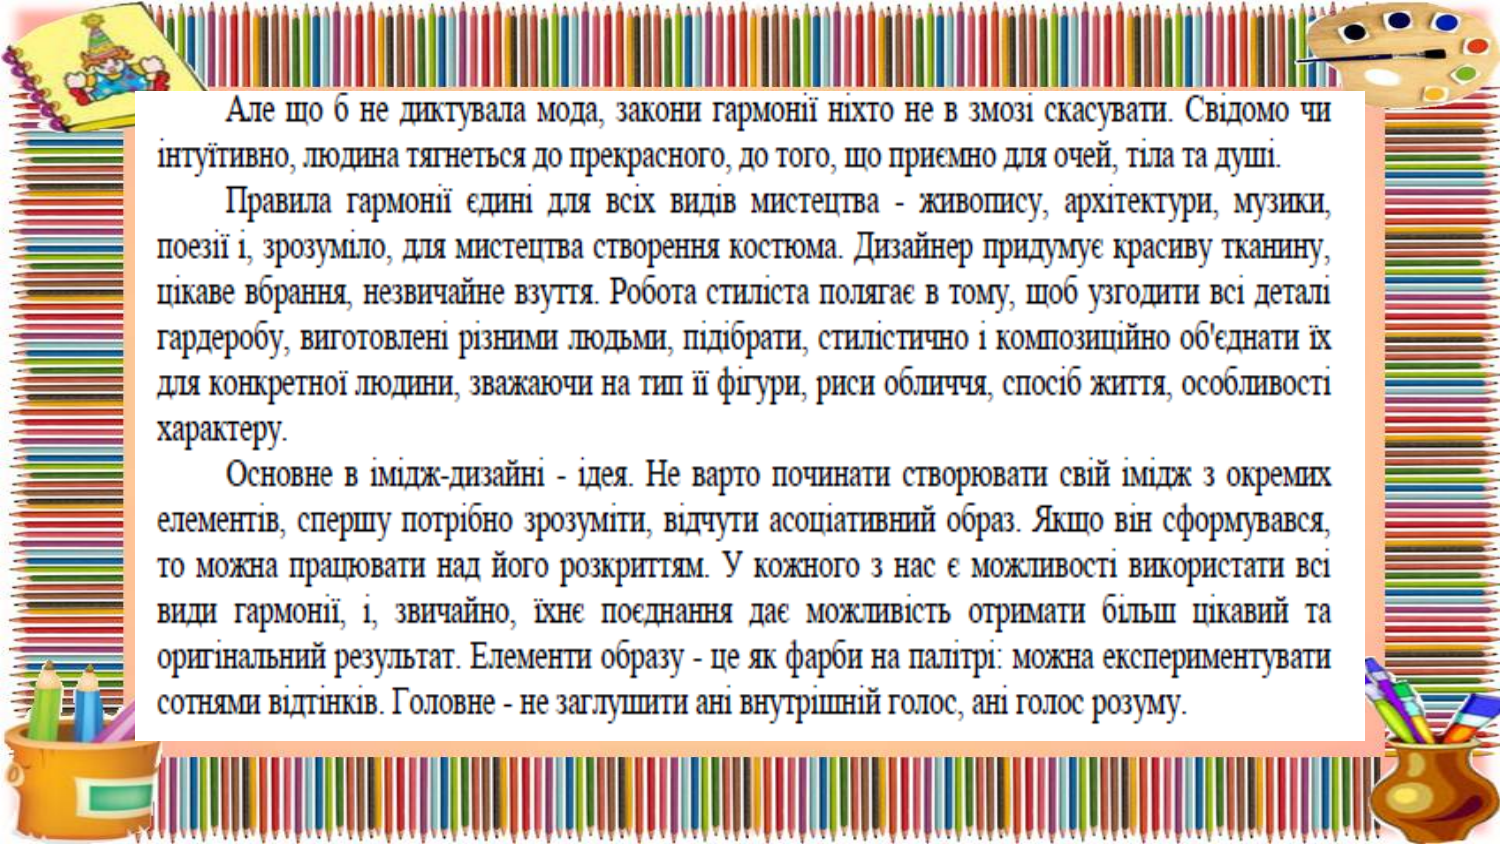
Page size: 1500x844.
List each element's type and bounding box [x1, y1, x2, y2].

list [135, 90, 1365, 741]
picture [0, 0, 1500, 844]
